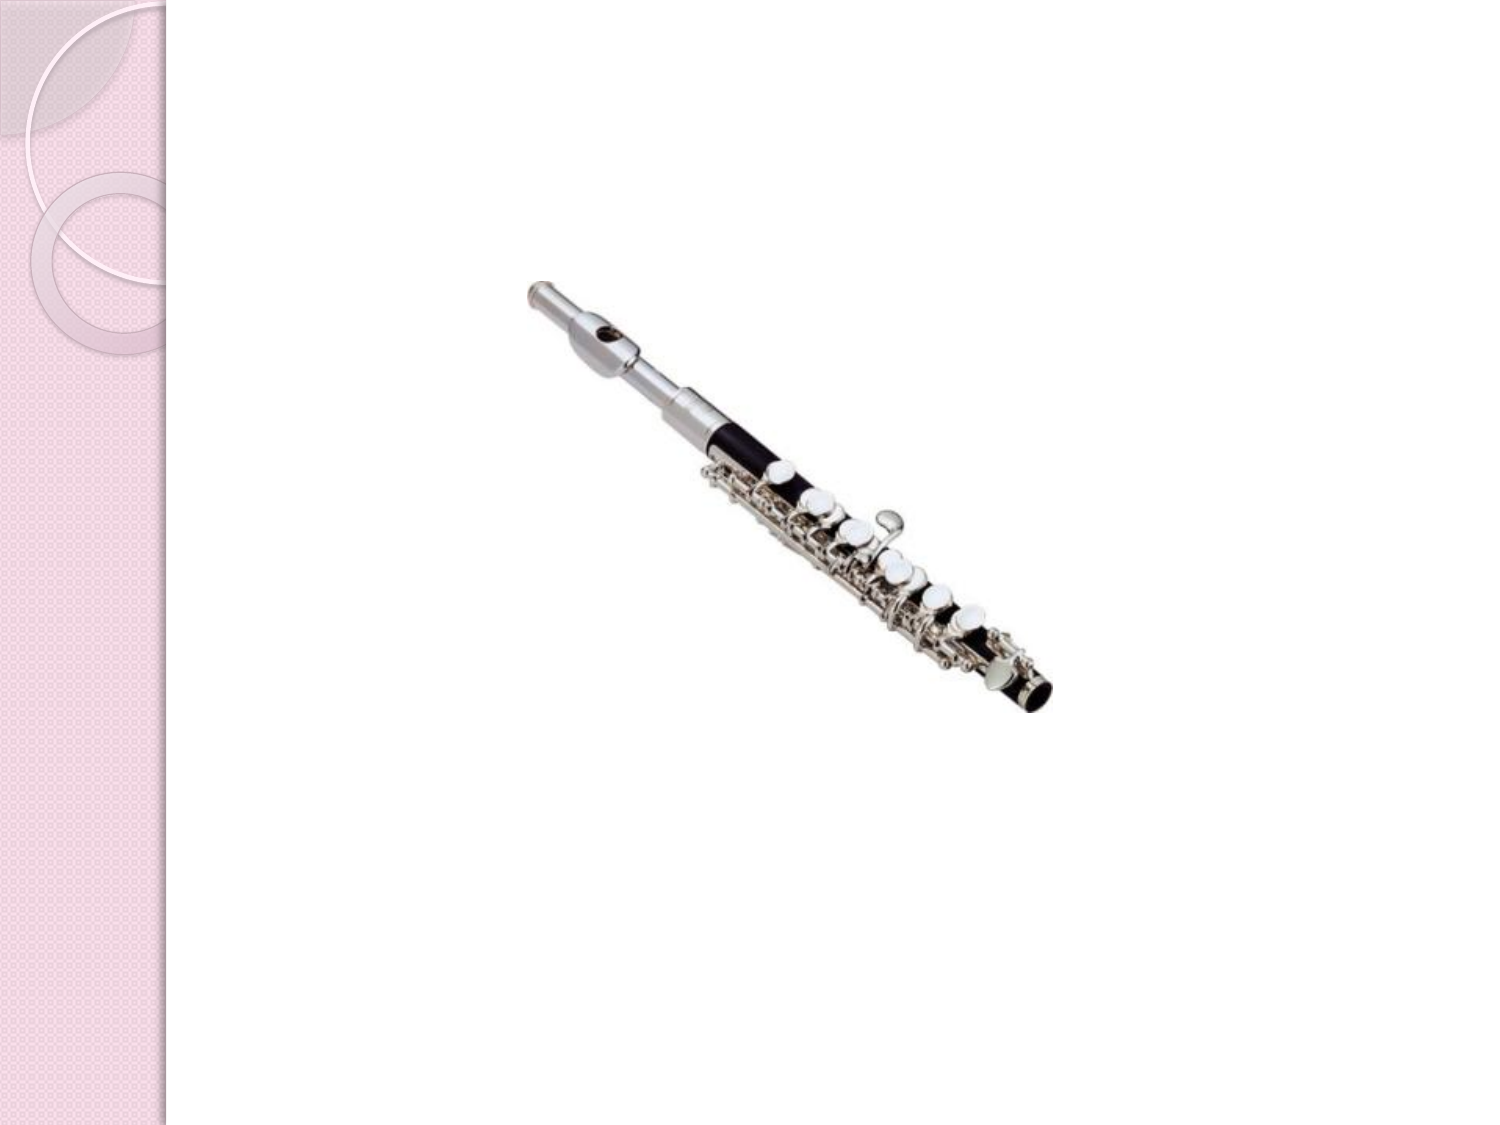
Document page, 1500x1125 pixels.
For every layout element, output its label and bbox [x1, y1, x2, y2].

list [527, 280, 1053, 713]
